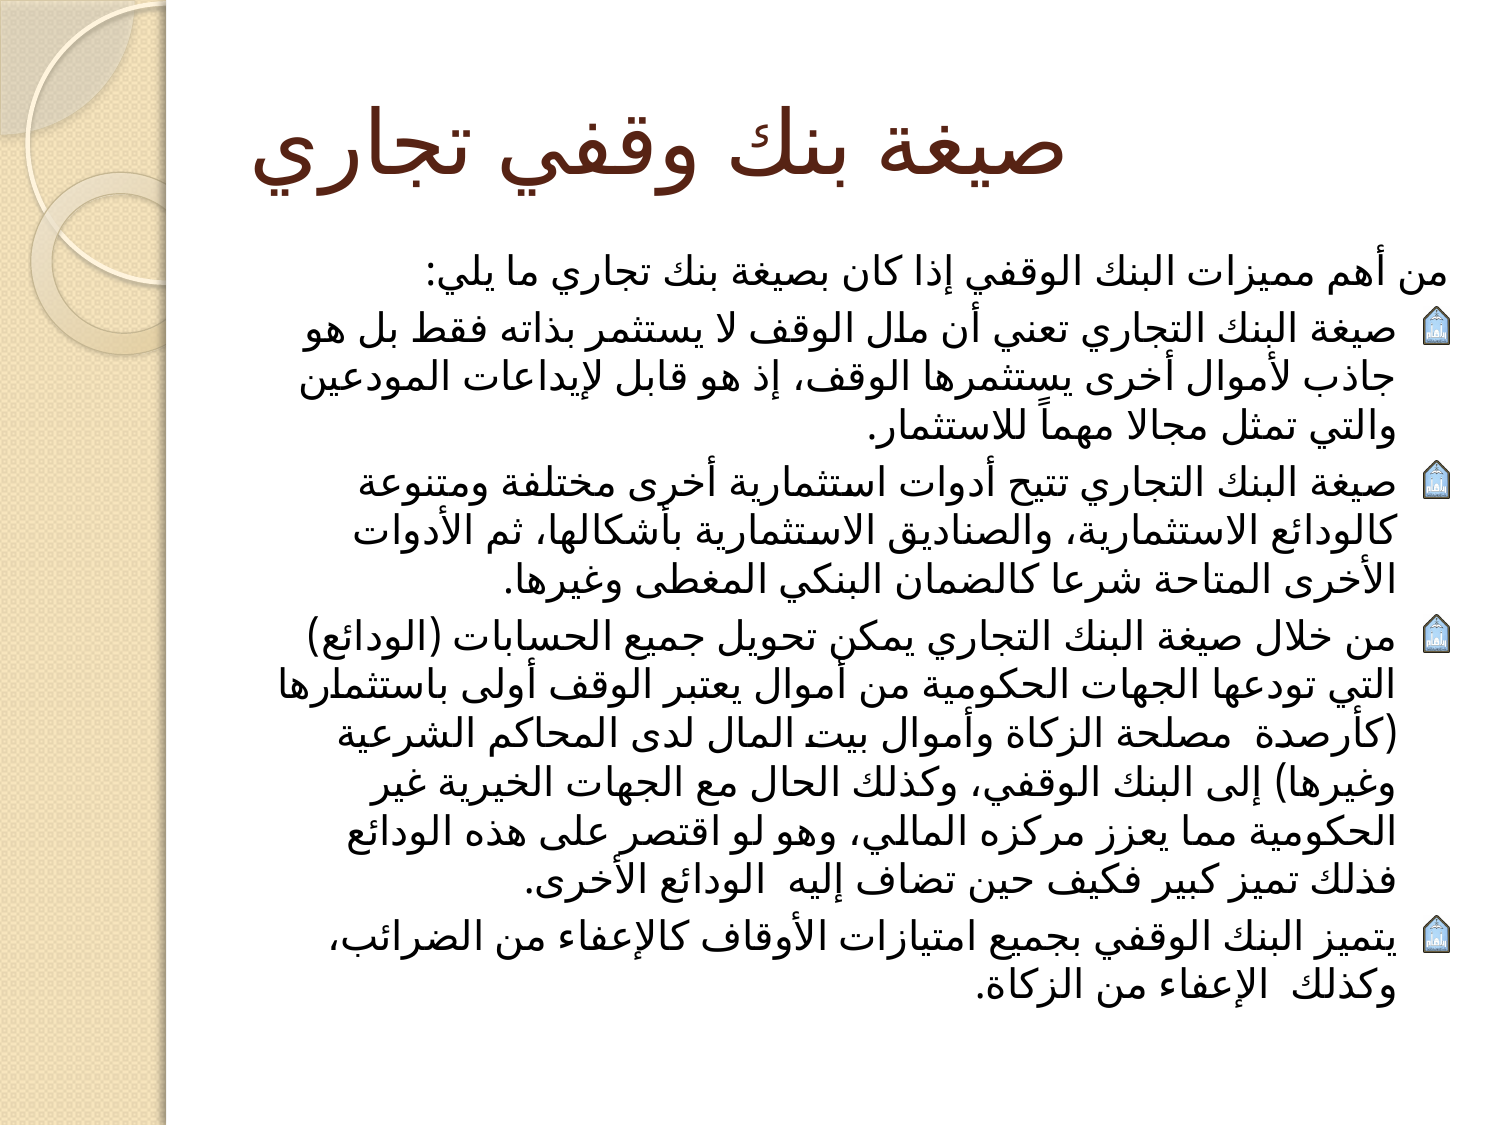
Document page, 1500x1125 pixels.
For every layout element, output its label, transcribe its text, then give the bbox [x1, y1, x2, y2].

picture [1423, 614, 1450, 653]
picture [1423, 460, 1450, 499]
picture [1423, 306, 1450, 345]
list من أهم مميزات البنك الوقفي إذا كان بصيغة بنك تجاري ما يلي: صيغة البنك التجاري تعني أن مال الوقف لا يستثمر بذاته فقط بل هو جاذب لأموال أخرى يستثمرها الوقف، إذ هو قابل لإيداعات المودعين والتي تمثل مجالا مهماً للاستثمار. صيغة البنك التجاري تتيح أدوات استثمارية أخرى مختلفة ومتنوعة كالودائع الاستثمارية، والصناديق الاستثمارية بأشكالها، ثم الأدوات الأخرى المتاحة شرعا كالضمان البنكي المغطى وغيرها. من خلال صيغة البنك التجاري يمكن تحويل جميع الحسابات (الودائع) التي تودعها الجهات الحكومية من أموال يعتبر الوقف أولى باستثمارها (كأرصدة مصلحة الزكاة وأموال بيت المال لدى المحاكم الشرعية وغيرها) إلى البنك الوقفي، وكذلك الحال مع الجهات الخيرية غير الحكومية مما يعزز مركزه المالي، وهو لو اقتصر على هذه الودائع فذلك تميز كبير فكيف حين تضاف إليه الودائع الأخرى. يتميز البنك الوقفي بجميع امتيازات الأوقاف كالإعفاء من الضرائب، وكذلك الإعفاء من الزكاة. [235, 237, 1466, 1025]
picture [1423, 915, 1450, 953]
title صيغة بنك وقفي تجاري [235, 45, 1466, 233]
